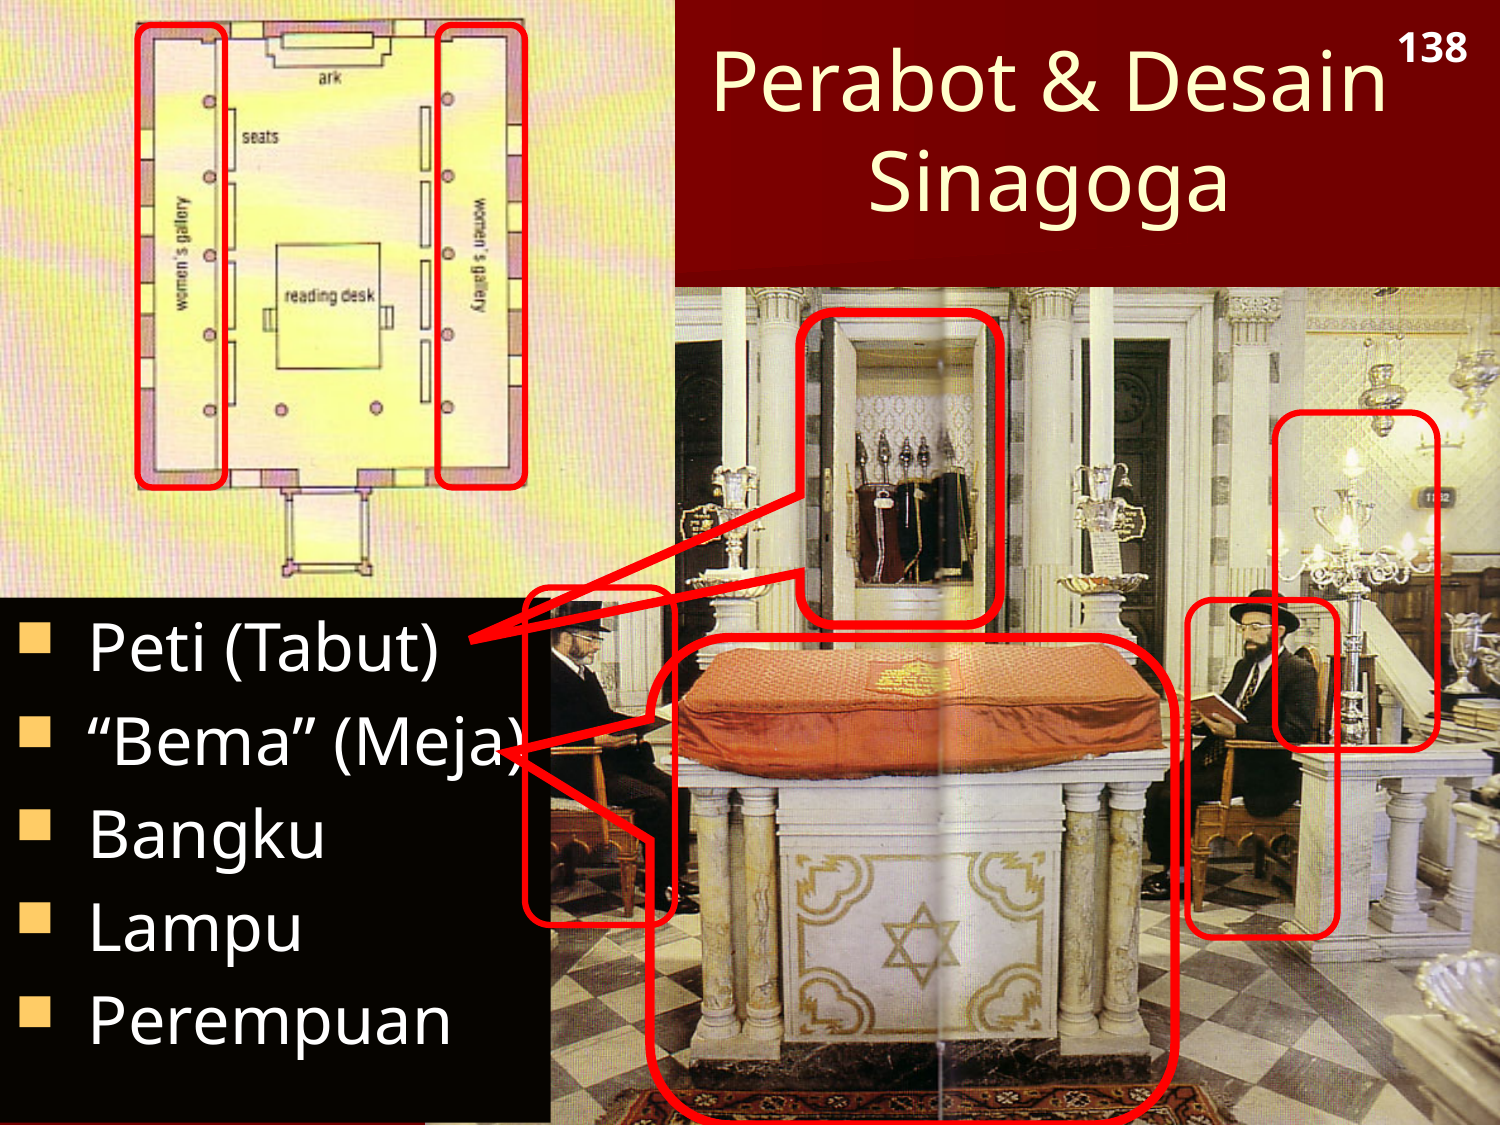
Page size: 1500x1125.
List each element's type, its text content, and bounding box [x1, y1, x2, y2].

list Peti (Tabut) “Bema” (Meja) Bangku Lampu Perempuan [0, 609, 419, 1123]
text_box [137, 24, 526, 488]
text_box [524, 587, 1338, 938]
picture [0, 0, 1500, 1125]
title Perabot & Desain Sinagoga [679, 44, 1426, 213]
text_box 138 [1381, 13, 1484, 79]
